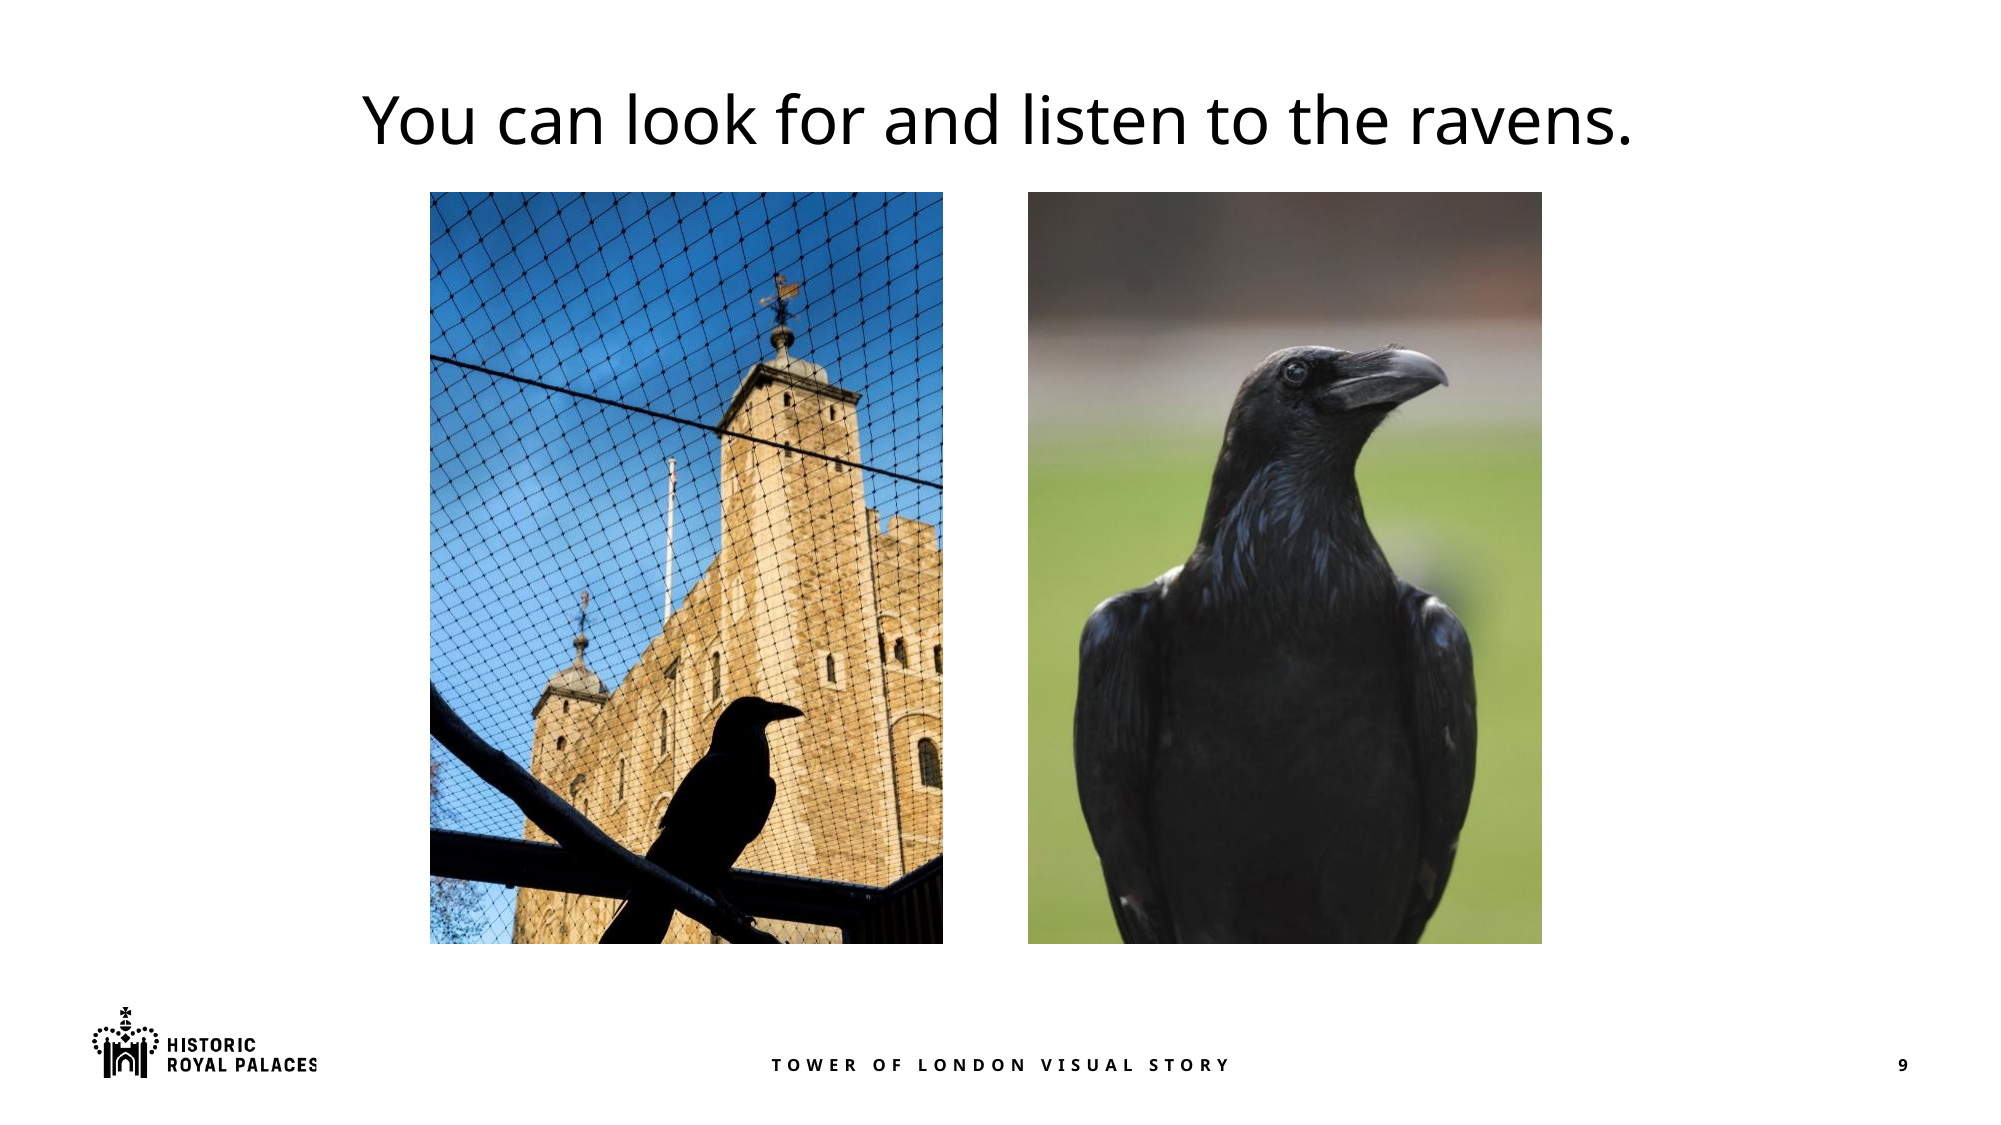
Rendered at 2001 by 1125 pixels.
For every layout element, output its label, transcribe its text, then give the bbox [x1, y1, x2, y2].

picture [430, 192, 943, 944]
picture [1027, 192, 1542, 944]
slide_number 9 [1828, 1054, 1908, 1125]
title You can look for and listen to the ravens. [116, 78, 1883, 177]
footer Tower of London Visual Story [662, 1054, 1338, 1125]
